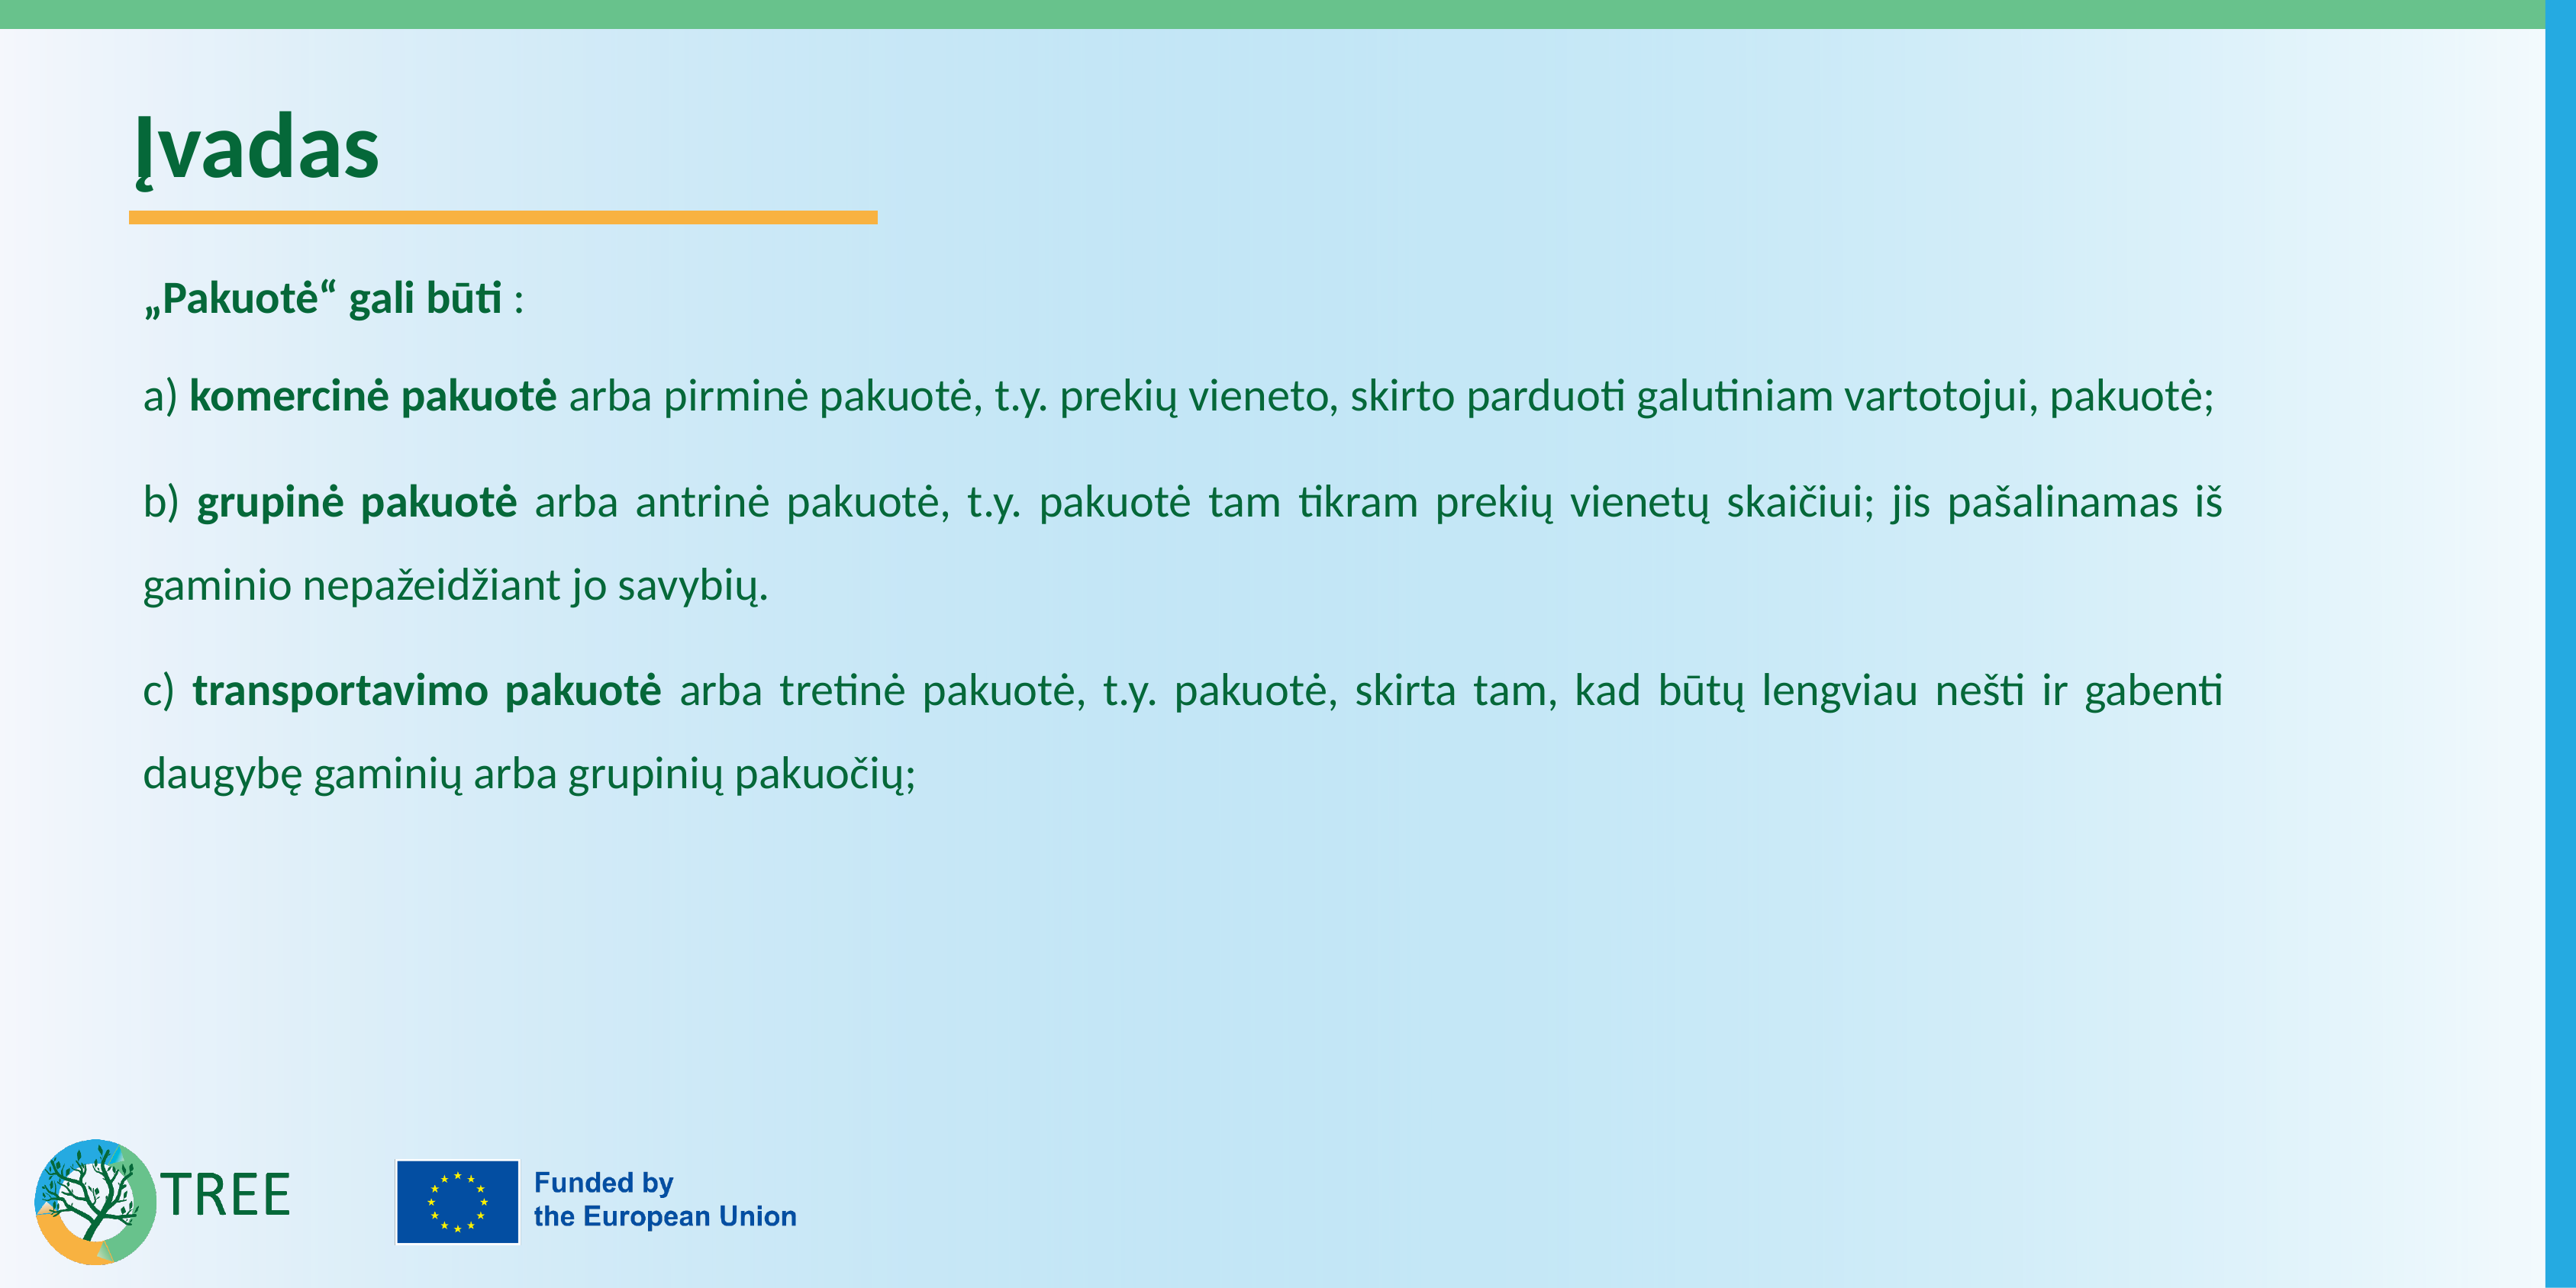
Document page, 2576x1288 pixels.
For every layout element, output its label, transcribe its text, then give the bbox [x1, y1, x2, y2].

text_box [129, 211, 878, 224]
text_box „Pakuotė“ gali būti : а) komercinė pakuotė arba pirminė pakuotė, t.y. prekių vieneto, skirto parduoti galutiniam vartotojui, pakuotė; b) grupinė pakuotė arba antrinė pakuotė, t.y. pakuotė tam tikram prekių vienetų skaičiui; jis pašalinamas iš gaminio nepažeidžiant jo savybių. c) transportavimo pakuotė arba tretinė pakuotė, t.y. pakuotė, skirta tam, kad būtų lengviau nešti ir gabenti daugybę gaminių arba grupinių pakuočių; [124, 257, 2245, 807]
text_box [0, 29, 2545, 1288]
text_box [2545, 0, 2576, 1288]
picture [392, 1156, 827, 1248]
picture [34, 1139, 289, 1265]
text_box Įvadas [114, 74, 1105, 317]
text_box [0, 0, 2545, 29]
